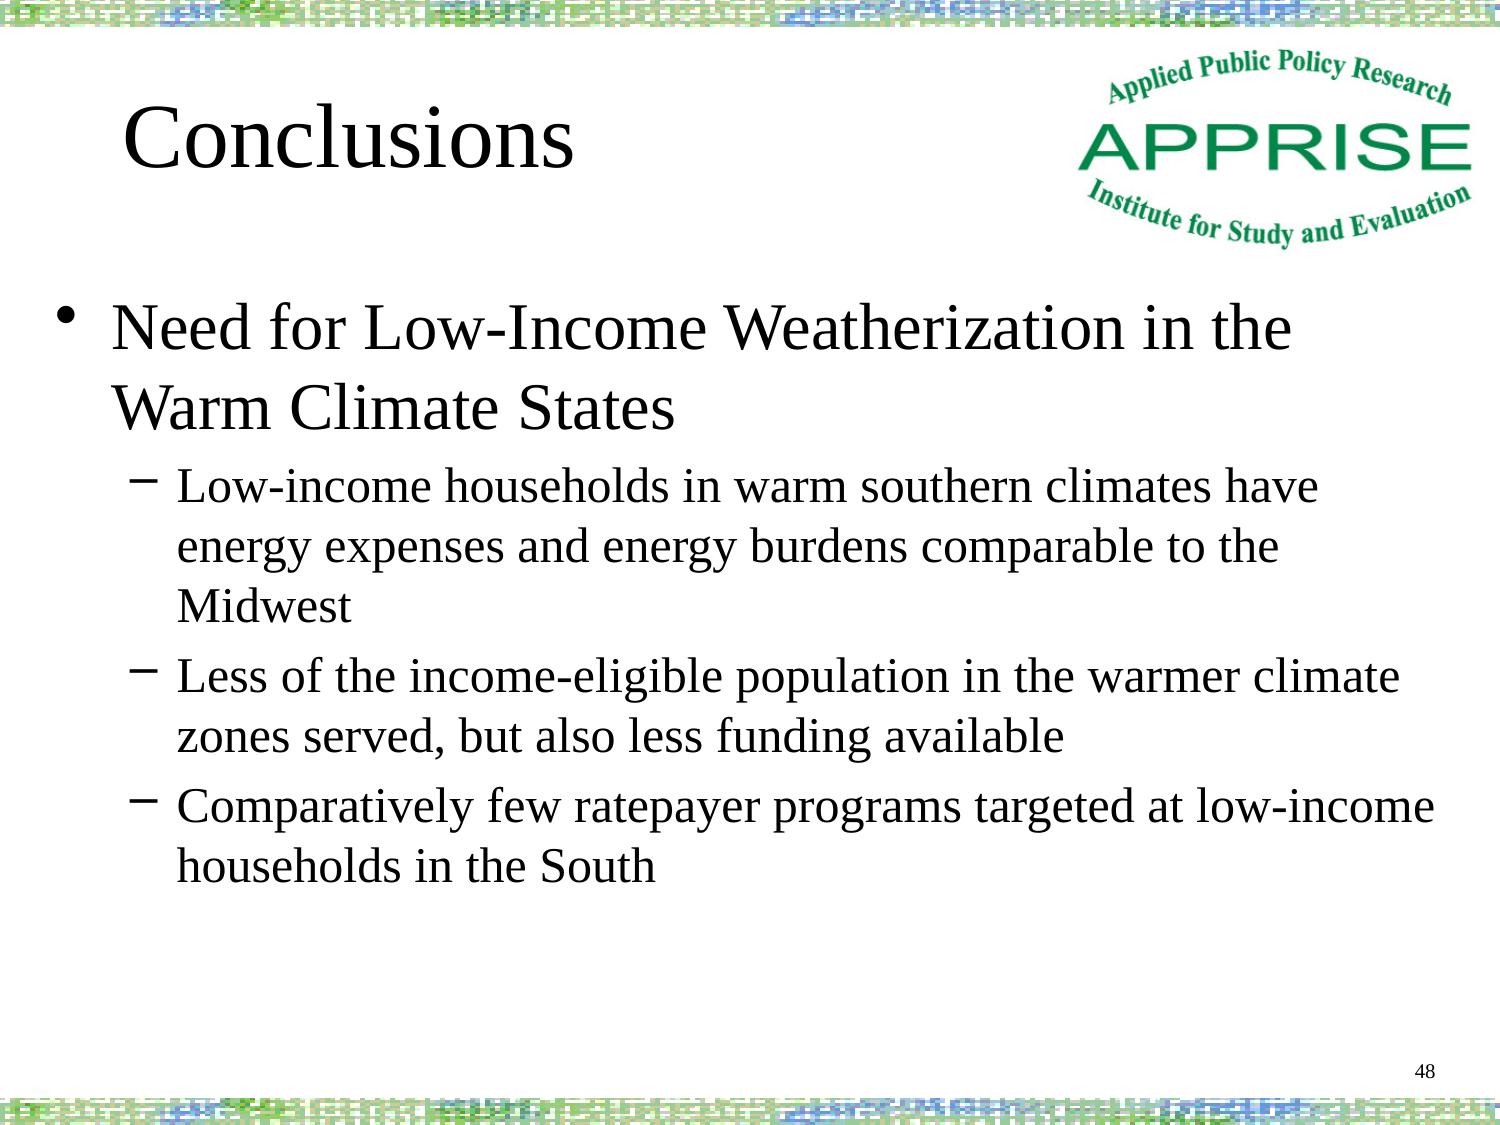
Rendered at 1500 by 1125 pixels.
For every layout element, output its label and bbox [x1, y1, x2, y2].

title [107, 67, 1049, 194]
list [39, 275, 1460, 1081]
text_box [1399, 1050, 1463, 1090]
picture [0, 0, 1500, 276]
picture [0, 1098, 1500, 1125]
